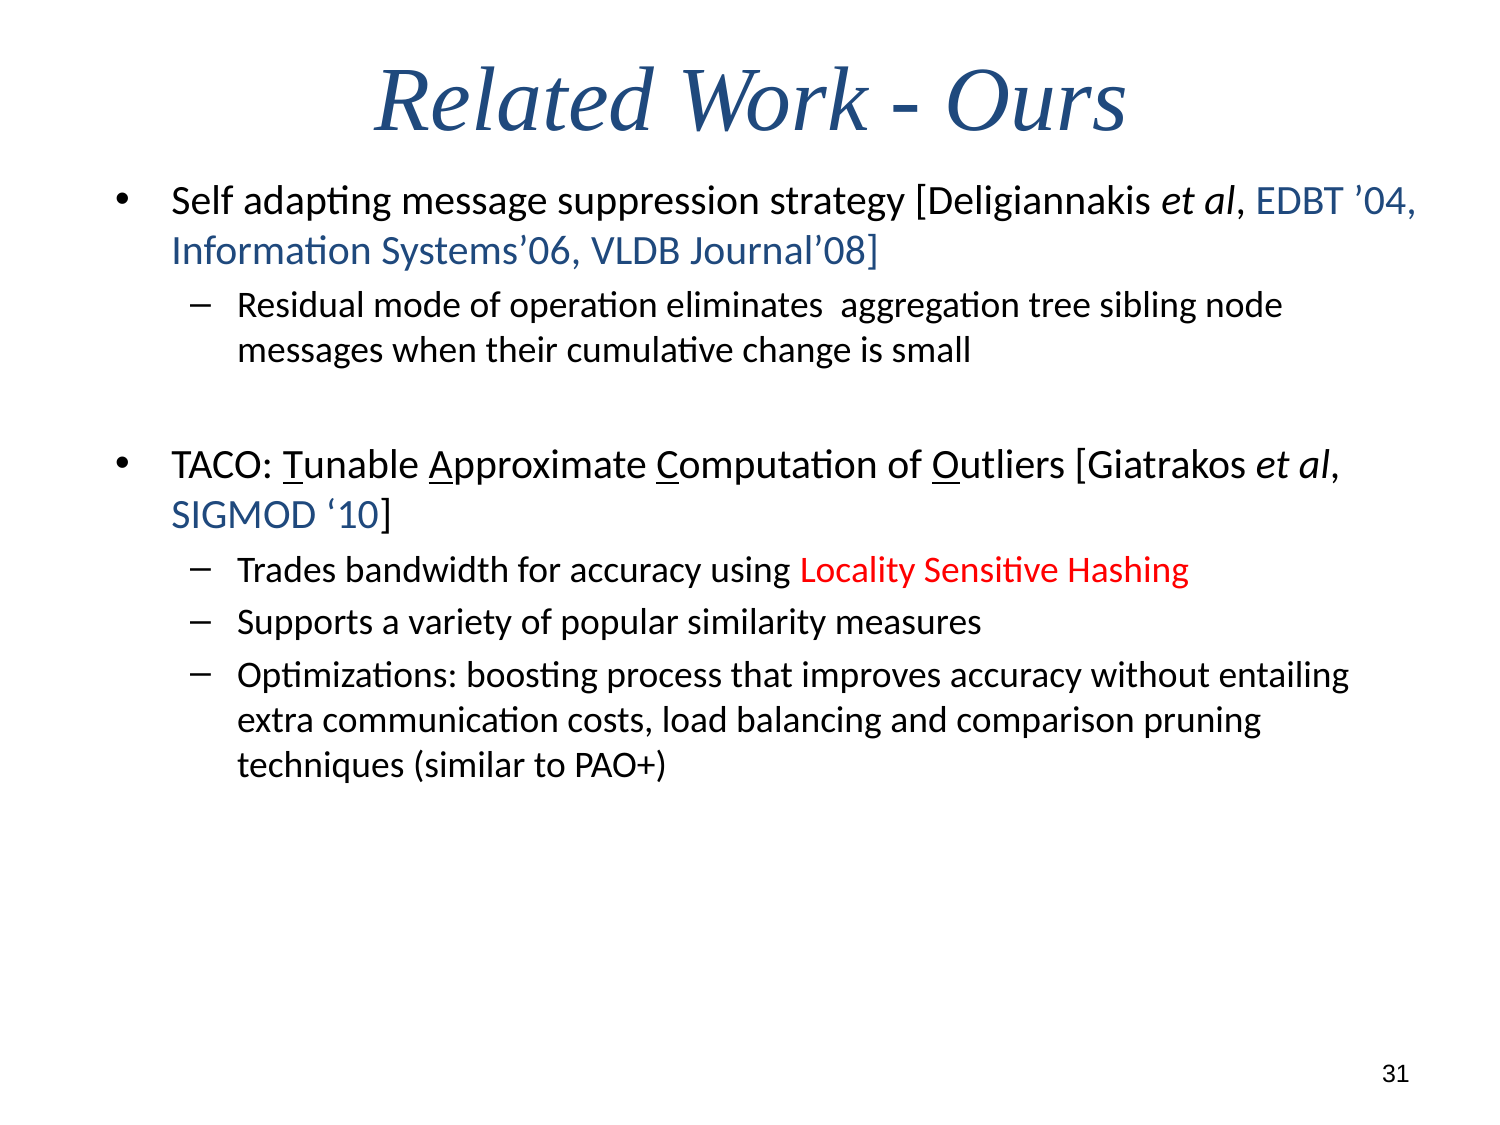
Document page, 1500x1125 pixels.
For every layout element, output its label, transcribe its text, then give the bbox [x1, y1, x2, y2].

title Related Work - Ours [76, 0, 1428, 188]
slide_number 31 [1074, 1042, 1425, 1103]
list Self adapting message suppression strategy [Deligiannakis et al, EDBT ’04, Information Systems’06, VLDB Journal’08] Residual mode of operation eliminates aggregation tree sibling node messages when their cumulative change is small TACO: Tunable Approximate Computation of Outliers [Giatrakos et al, SIGMOD ‘10] Trades bandwidth for accuracy using Locality Sensitive Hashing Supports a variety of popular similarity measures Optimizations: boosting process that improves accuracy without entailing extra communication costs, load balancing and comparison pruning techniques (similar to PAO+) [100, 165, 1451, 1095]
